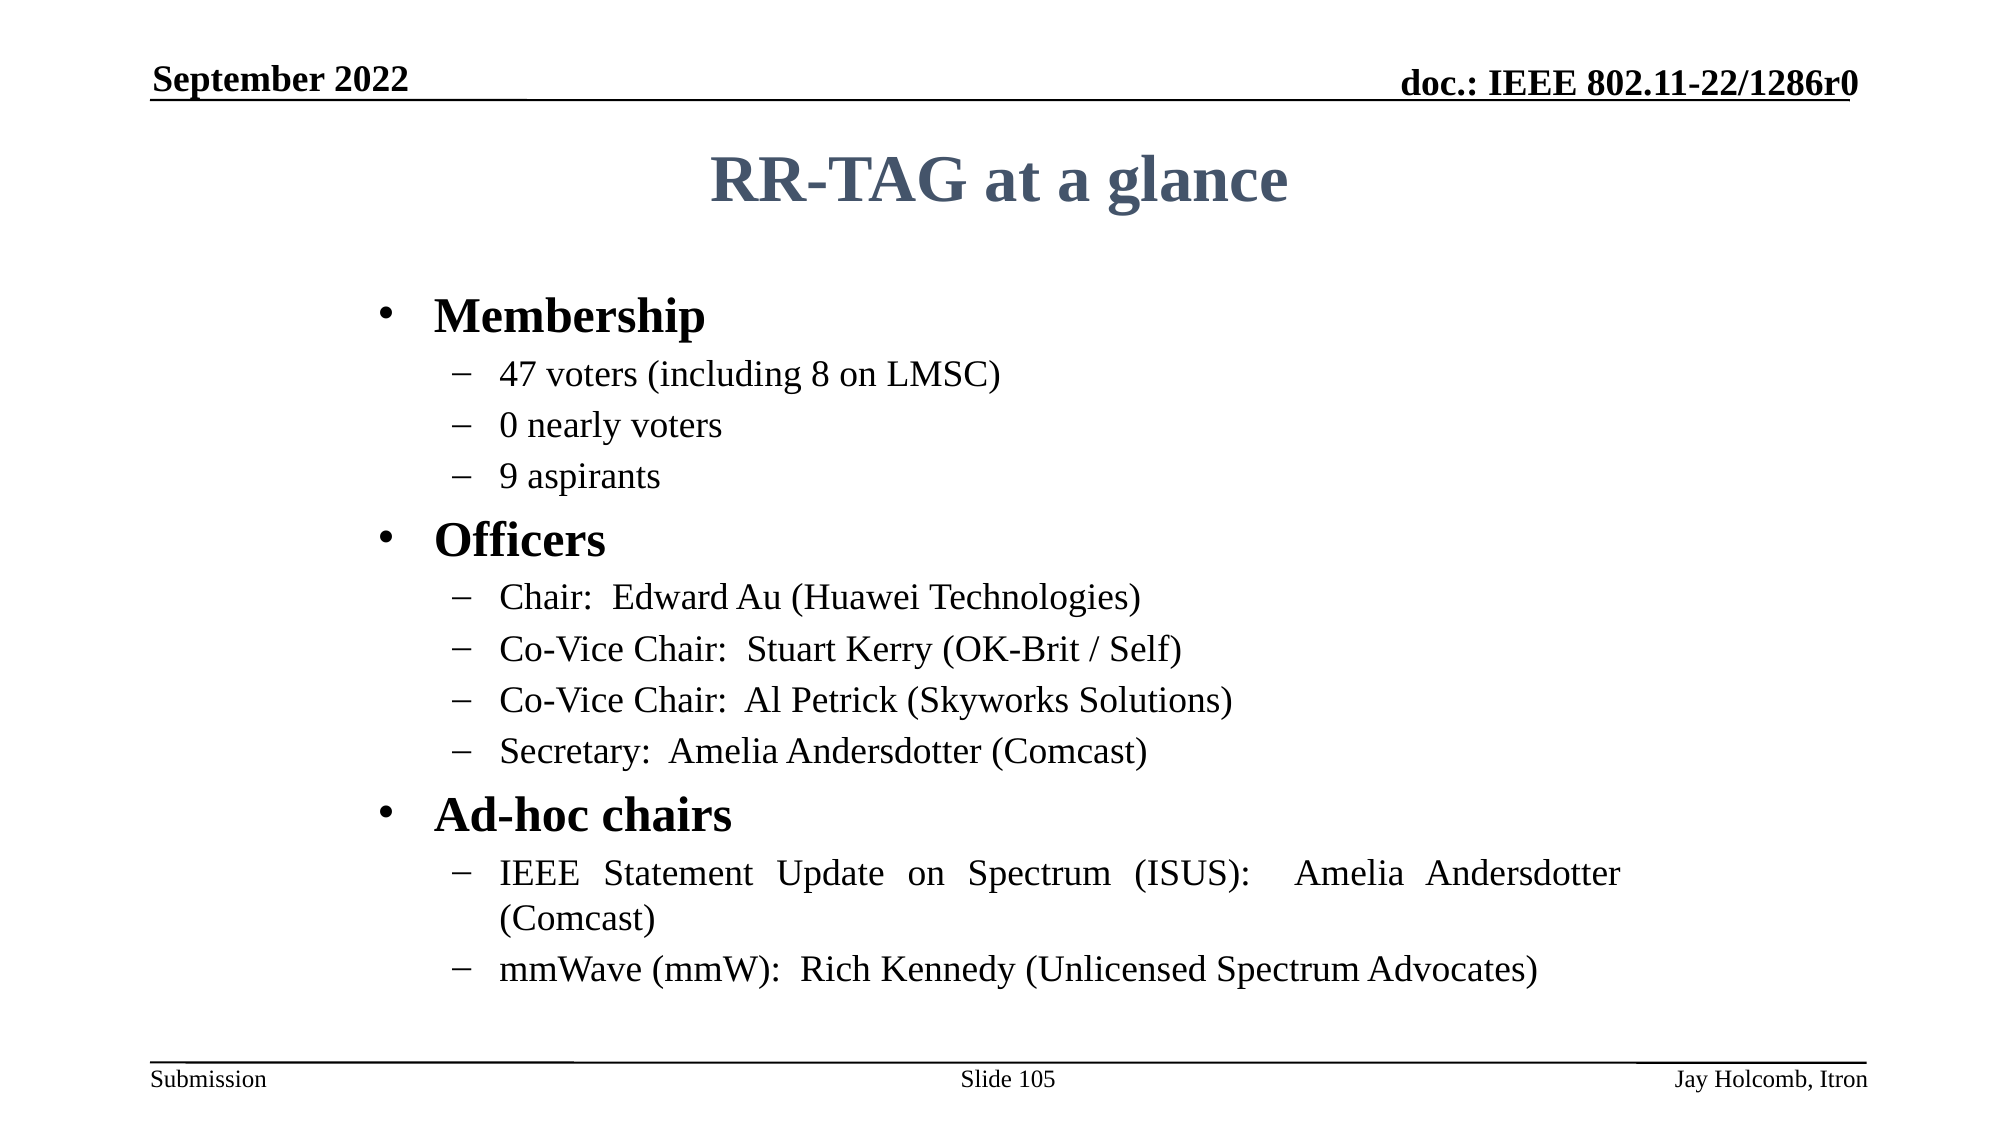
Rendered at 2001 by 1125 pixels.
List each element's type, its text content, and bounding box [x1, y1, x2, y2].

text_box RR-TAG at a glance [362, 87, 1638, 263]
footer Jay Holcomb, Itron [1171, 1061, 1869, 1093]
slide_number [152, 54, 563, 100]
slide_number Slide 105 [950, 1061, 1067, 1123]
text_box Membership 47 voters (including 8 on LMSC) 0 nearly voters 9 aspirants Officers Chair: Edward Au (Huawei Technologies) Co-Vice Chair: Stuart Kerry (OK-Brit / Self) Co-Vice Chair: Al Petrick (Skyworks Solutions) Secretary: Amelia Andersdotter (Comcast) Ad-hoc chairs IEEE Statement Update on Spectrum (ISUS): Amelia Andersdotter (Comcast) mmWave (mmW): Rich Kennedy (Unlicensed Spectrum Advocates) [362, 275, 1638, 1050]
